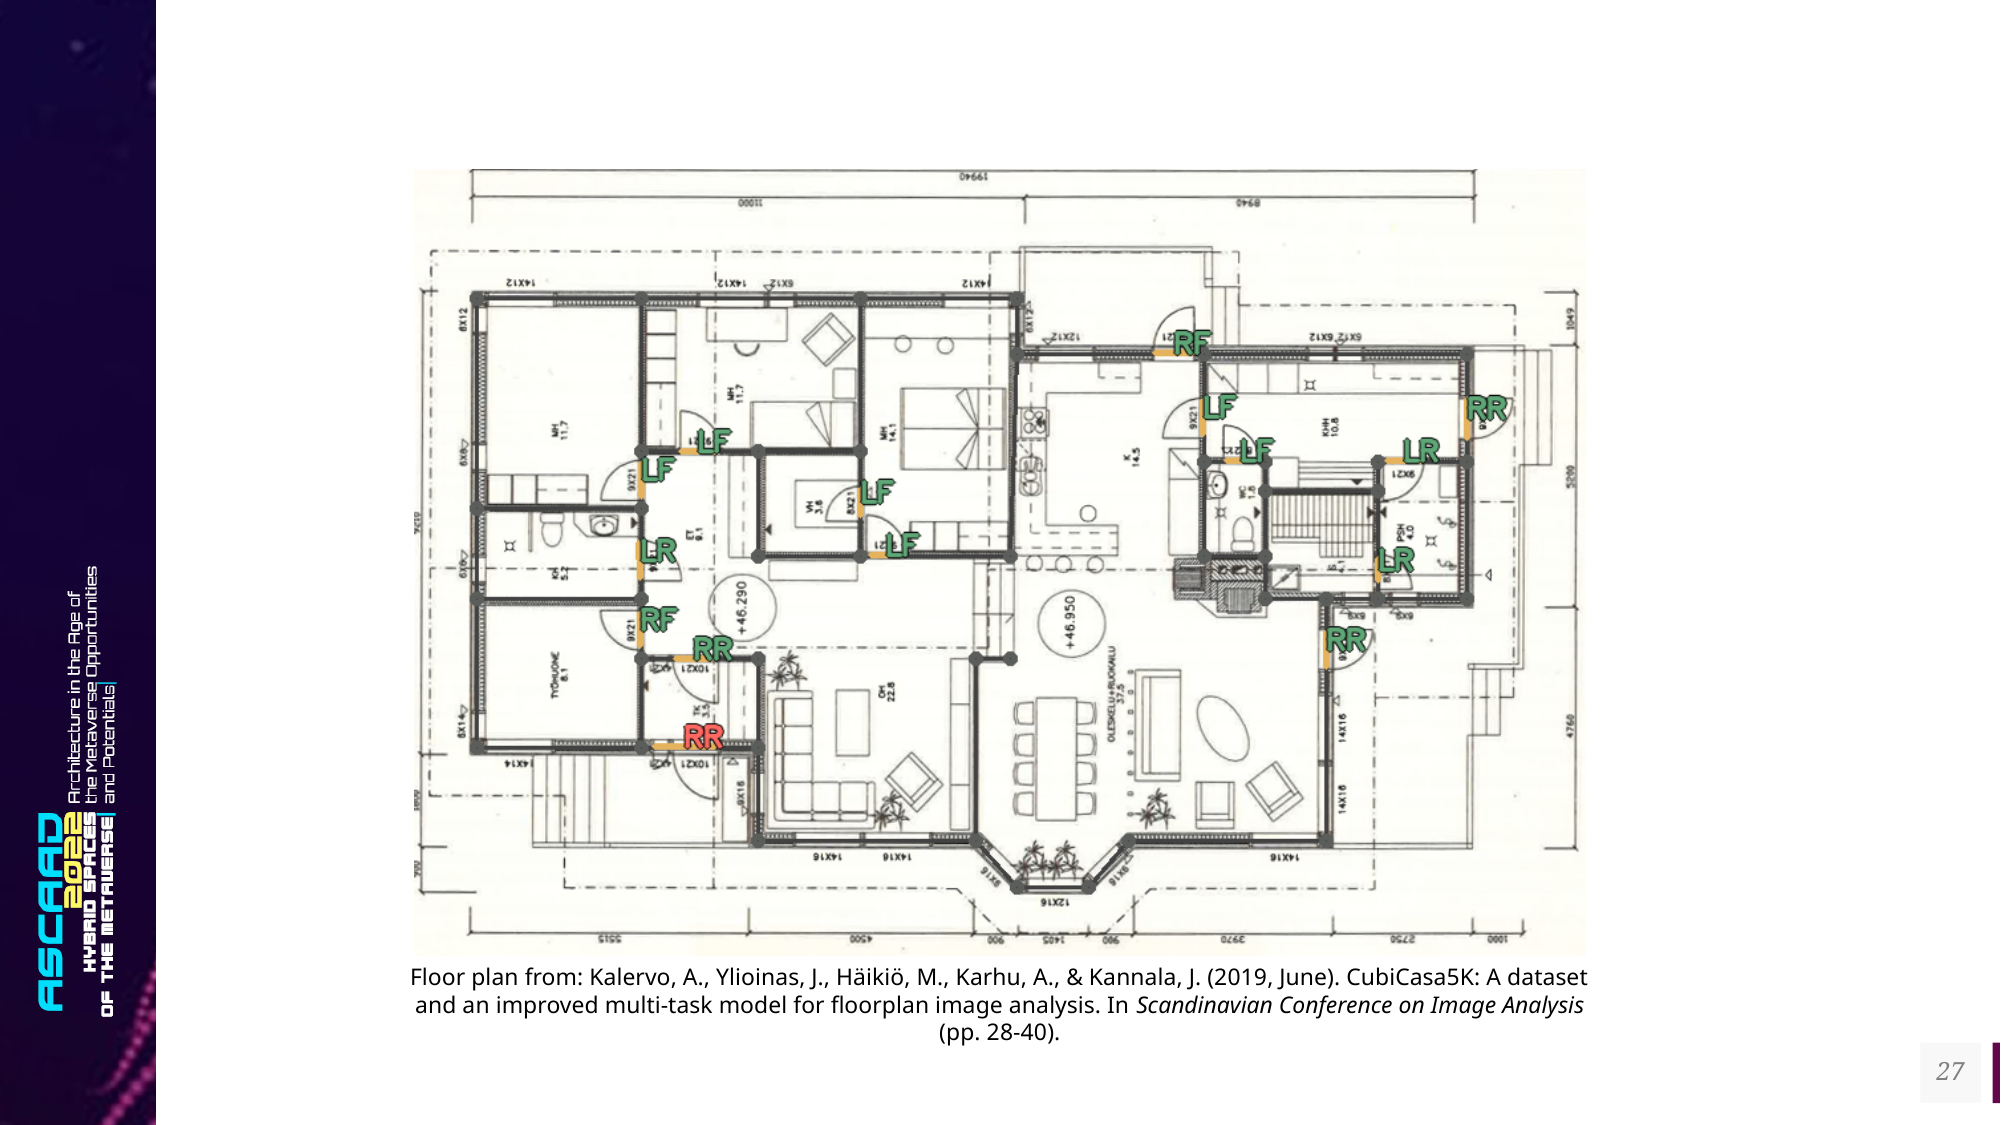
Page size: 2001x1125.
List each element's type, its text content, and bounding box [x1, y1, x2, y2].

picture [413, 169, 1586, 956]
picture [0, 0, 156, 1125]
slide_number 27 [1920, 1042, 1982, 1103]
text_box Floor plan from: Kalervo, A., Ylioinas, J., Häikiö, M., Karhu, A., & Kannala, J. (2019, June). CubiCasa5K: A dataset and an improved multi-task model for floorplan image analysis. In Scandinavian Conference on Image Analysis (pp. 28-40). [387, 955, 1613, 1053]
